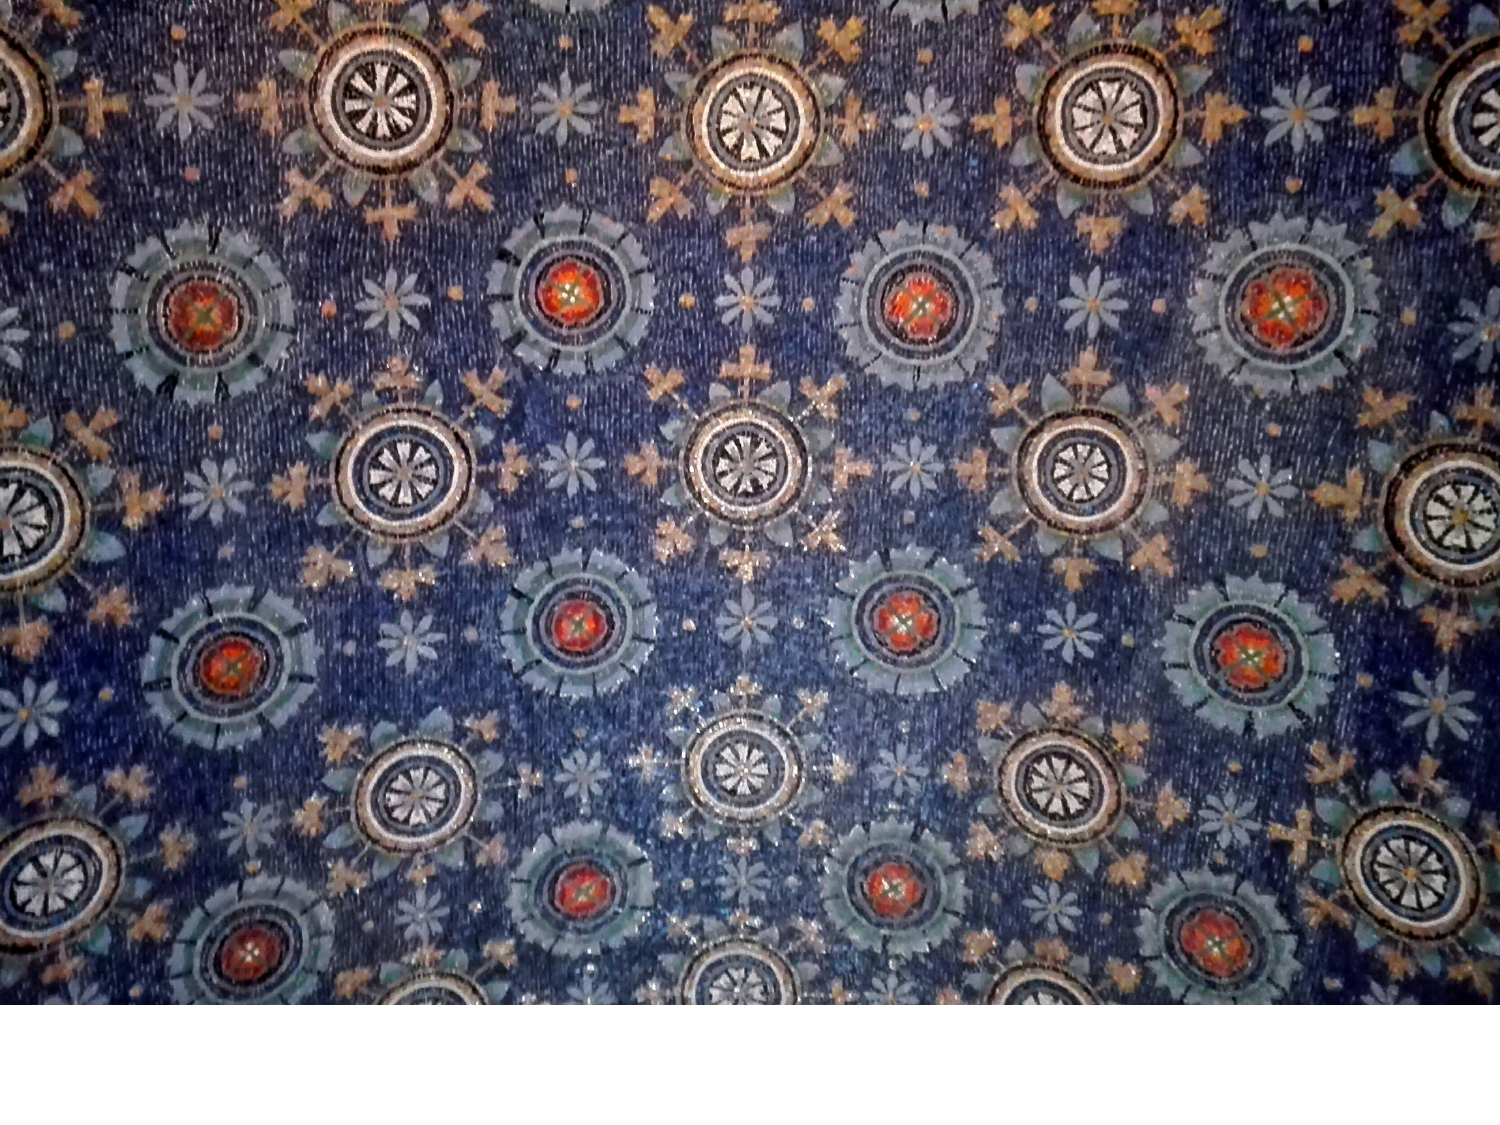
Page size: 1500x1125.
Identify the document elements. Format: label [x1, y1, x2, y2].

list [0, 0, 1500, 1005]
